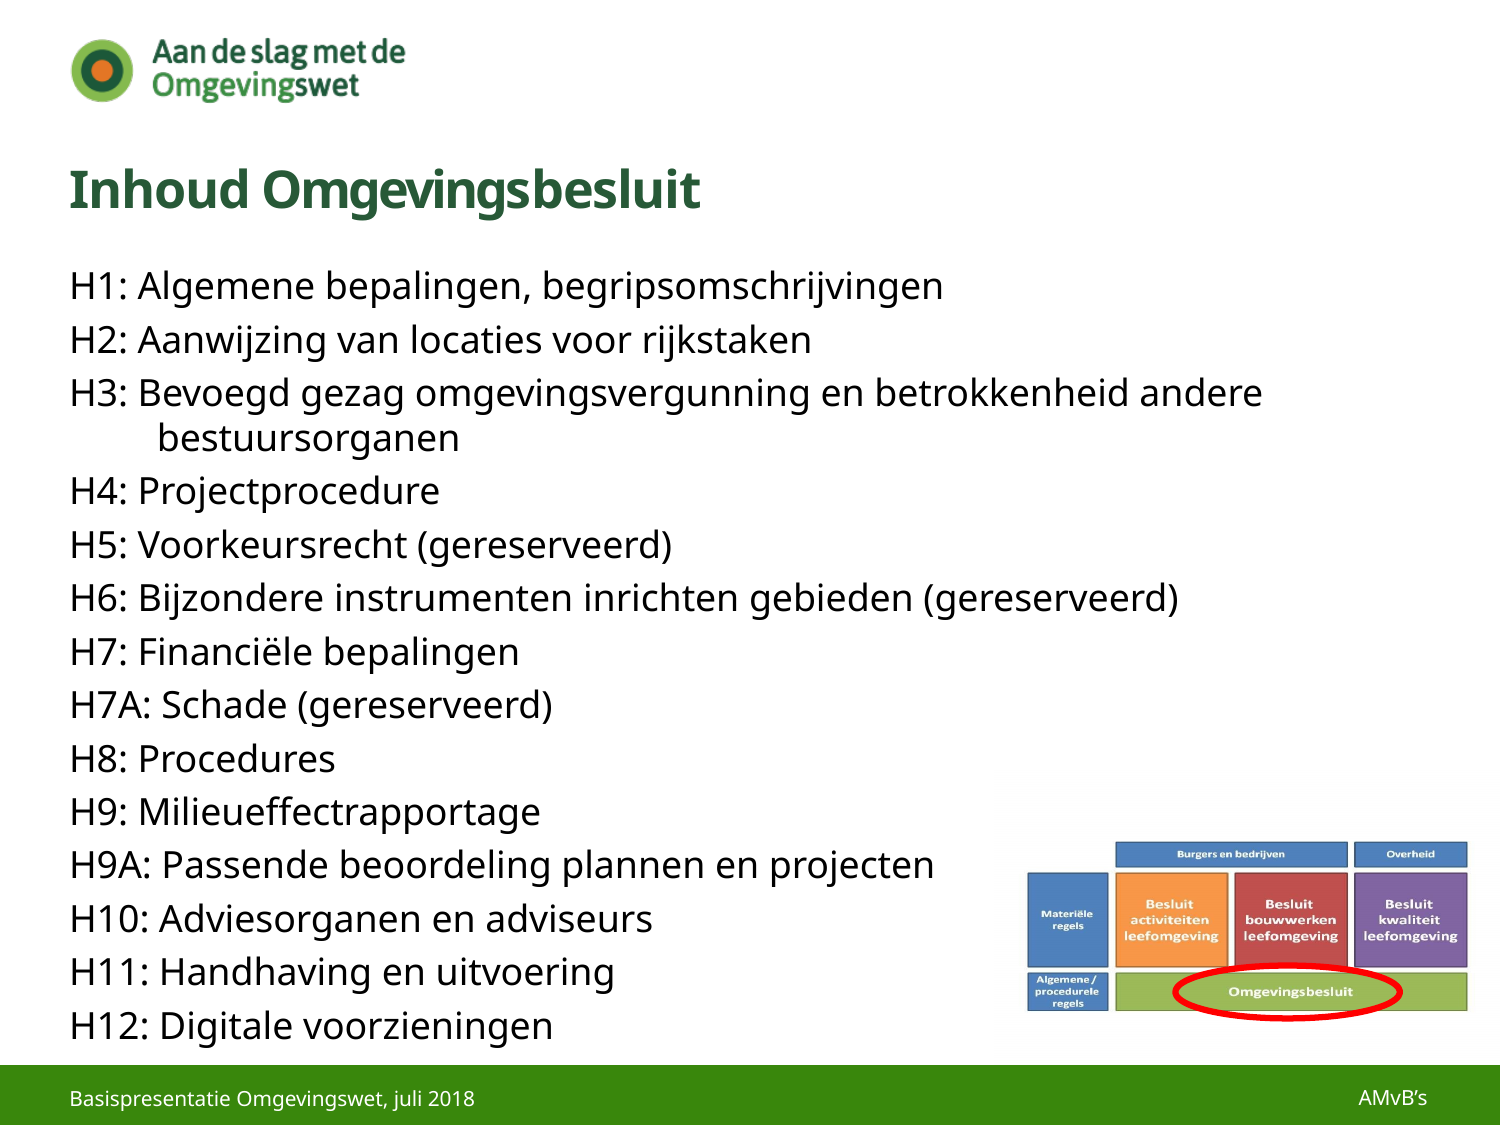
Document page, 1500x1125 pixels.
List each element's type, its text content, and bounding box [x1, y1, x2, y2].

text_box [1353, 970, 1400, 1014]
slide_number AMvB’s [1092, 1067, 1443, 1125]
text_box H1: Algemene bepalingen, begripsomschrijvingen H2: Aanwijzing van locaties voor rijkstaken H3: Bevoegd gezag omgevingsvergunning en betrokkenheid andere bestuursorganen H4: Projectprocedure H5: Voorkeursrecht (gereserveerd) H6: Bijzondere instrumenten inrichten gebieden (gereserveerd) H7: Financiële bepalingen H7A: Schade (gereserveerd) H8: Procedures H9: Milieueffectrapportage H9A: Passende beoordeling plannen en projecten H10: Adviesorganen en adviseurs H11: Handhaving en uitvoering H12: Digitale voorzieningen [54, 254, 1353, 1055]
footer Basispresentatie Omgevingswet, juli 2018 [54, 1068, 530, 1125]
title Inhoud Omgevingsbesluit [54, 148, 1400, 244]
text_box [994, 768, 1500, 1066]
